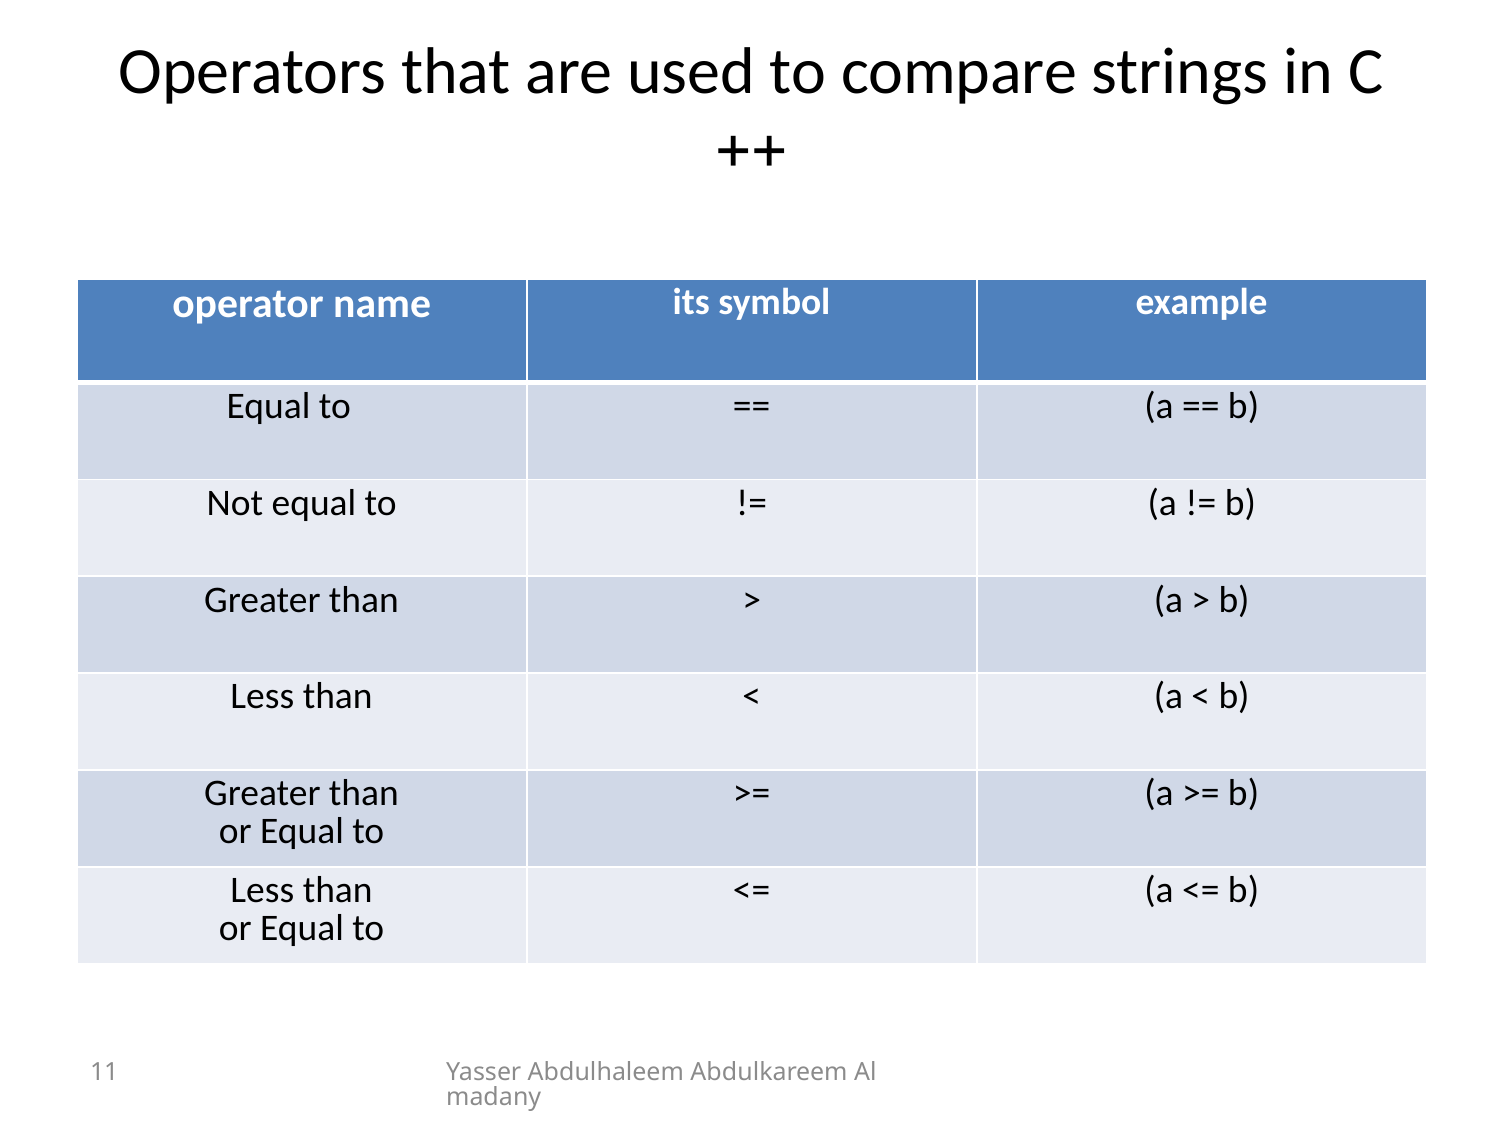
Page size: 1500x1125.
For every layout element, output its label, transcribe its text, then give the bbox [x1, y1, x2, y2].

slide_number 11 [75, 1042, 425, 1103]
table_cell Greater than or Equal to [78, 771, 526, 866]
table_cell (a > b) [978, 577, 1426, 672]
title Operators that are used to compare strings in C ++ [76, 19, 1427, 194]
table_cell (a >= b) [978, 771, 1426, 866]
table_header example [978, 280, 1426, 380]
table_cell <= [528, 868, 976, 963]
table_cell == [528, 385, 976, 479]
table_cell != [528, 480, 976, 575]
table_cell Less than or Equal to [78, 868, 526, 963]
footer Yasser Abdulhaleem Abdulkareem Almadany [512, 1042, 988, 1103]
table_header its symbol [528, 280, 976, 380]
table_cell (a < b) [978, 674, 1426, 769]
table_cell (a <= b) [978, 868, 1426, 963]
table_cell > [528, 577, 976, 672]
table_cell Equal to [78, 385, 526, 479]
table_cell (a != b) [978, 480, 1426, 575]
table_cell >= [528, 771, 976, 866]
table_cell < [528, 674, 976, 769]
table_cell Less than [78, 674, 526, 769]
table_cell Not equal to [78, 480, 526, 575]
table_header operator name [78, 280, 526, 380]
table_cell (a == b) [978, 385, 1426, 479]
table_cell Greater than [78, 577, 526, 672]
